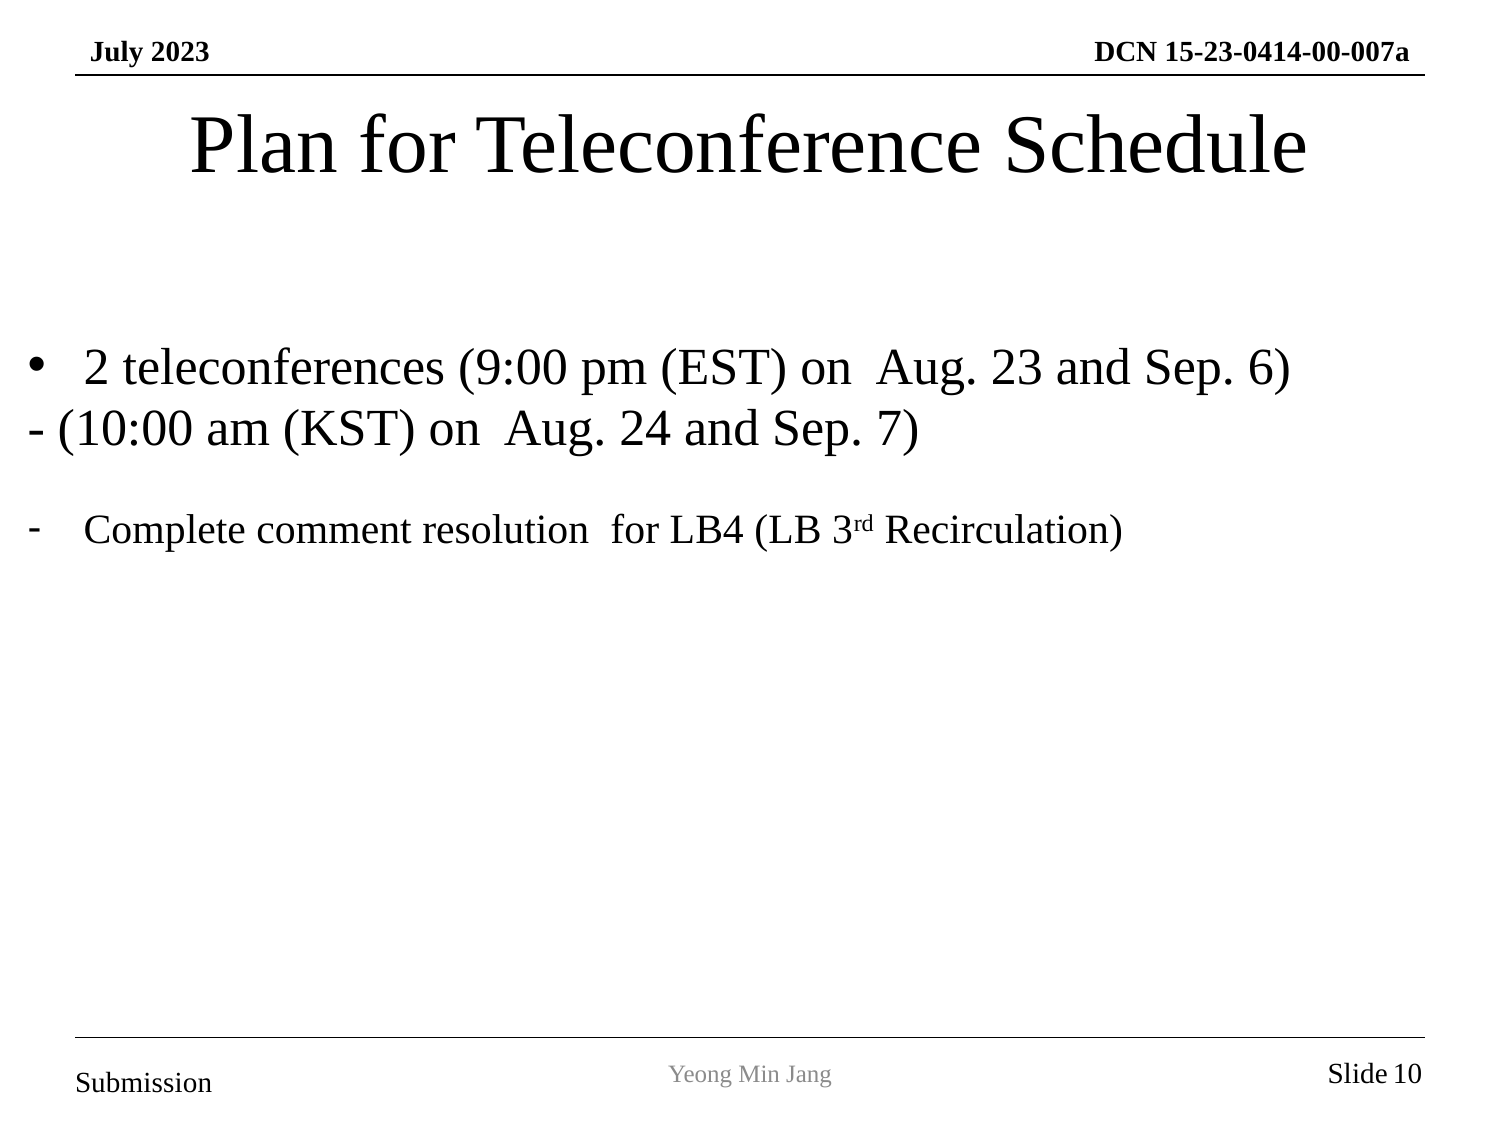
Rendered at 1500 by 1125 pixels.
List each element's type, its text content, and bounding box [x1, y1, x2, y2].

title Plan for Teleconference Schedule [75, 45, 1425, 233]
list 2 teleconferences (9:00 pm (EST) on Aug. 23 and Sep. 6) - (10:00 am (KST) on Aug. 24 and Sep. 7) Complete comment resolution for LB4 (LB 3rd Recirculation) [12, 337, 1488, 976]
